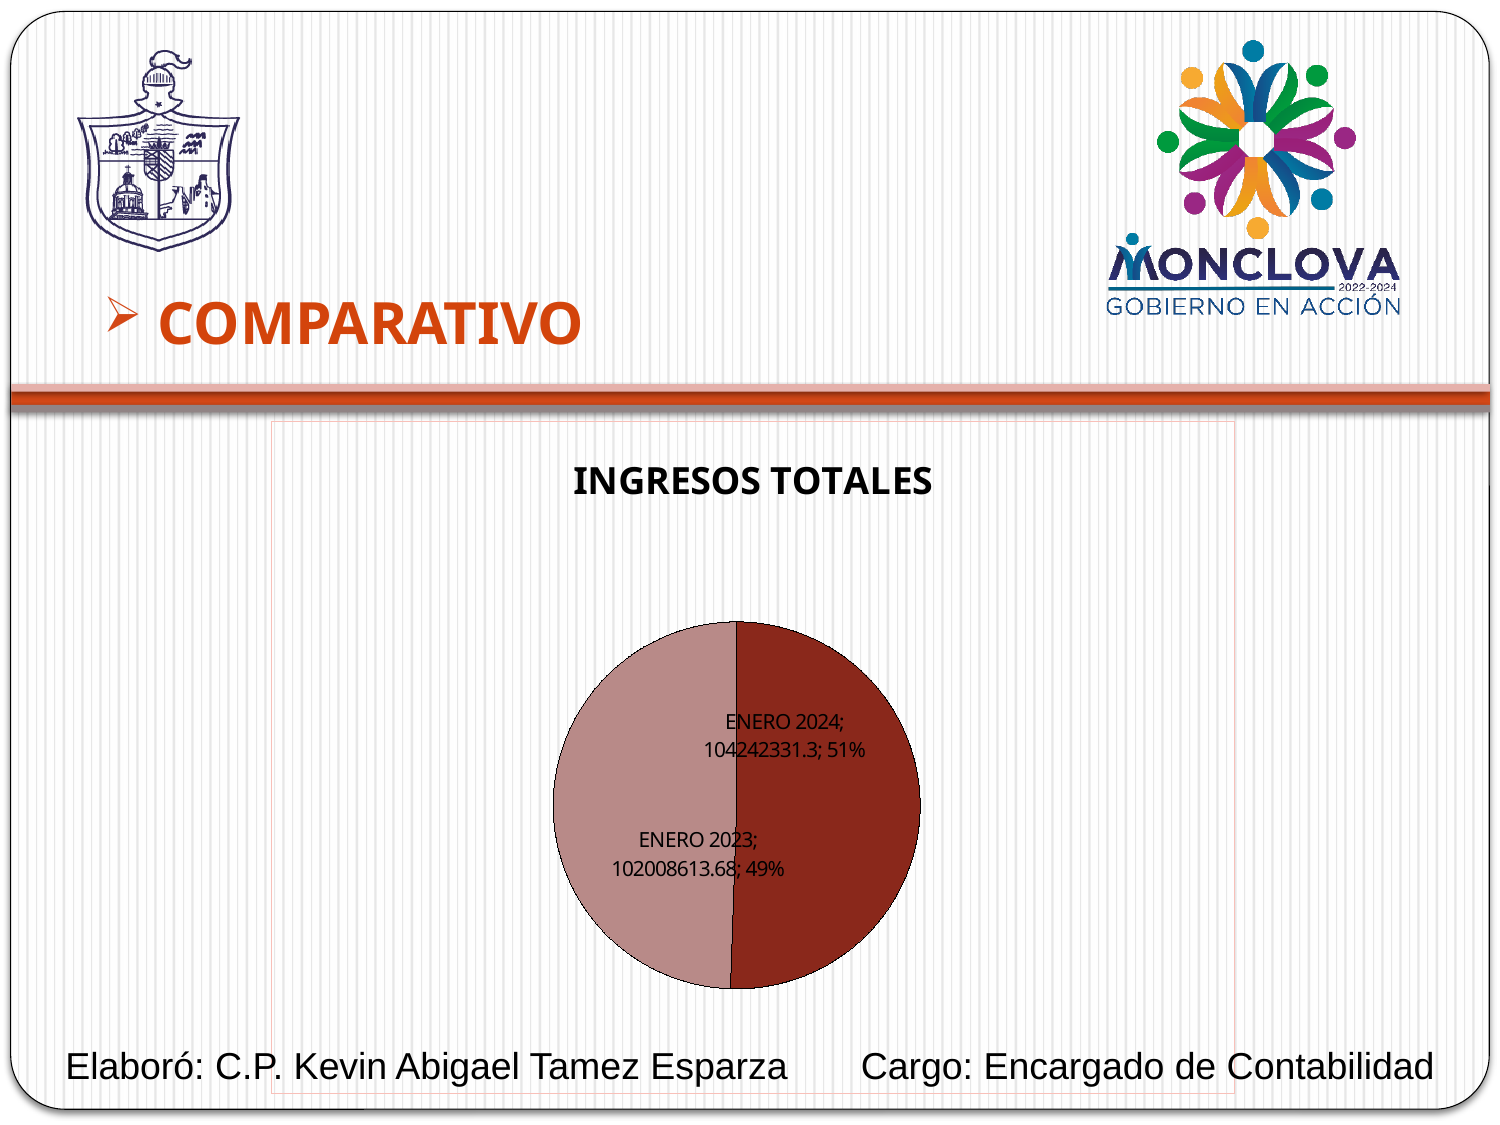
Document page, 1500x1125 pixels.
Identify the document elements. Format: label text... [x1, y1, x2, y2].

picture [1106, 38, 1400, 315]
list COMPARATIVO [88, 278, 1364, 388]
text_box Elaboró: C.P. Kevin Abigael Tamez Esparza Cargo: Encargado de Contabilidad [1242, 1034, 1483, 1095]
chart [271, 420, 1235, 1095]
text_box Elaboró: C.P. Kevin Abigael Tamez Esparza Cargo: Encargado de Contabilidad [17, 1034, 265, 1095]
picture [76, 49, 243, 256]
